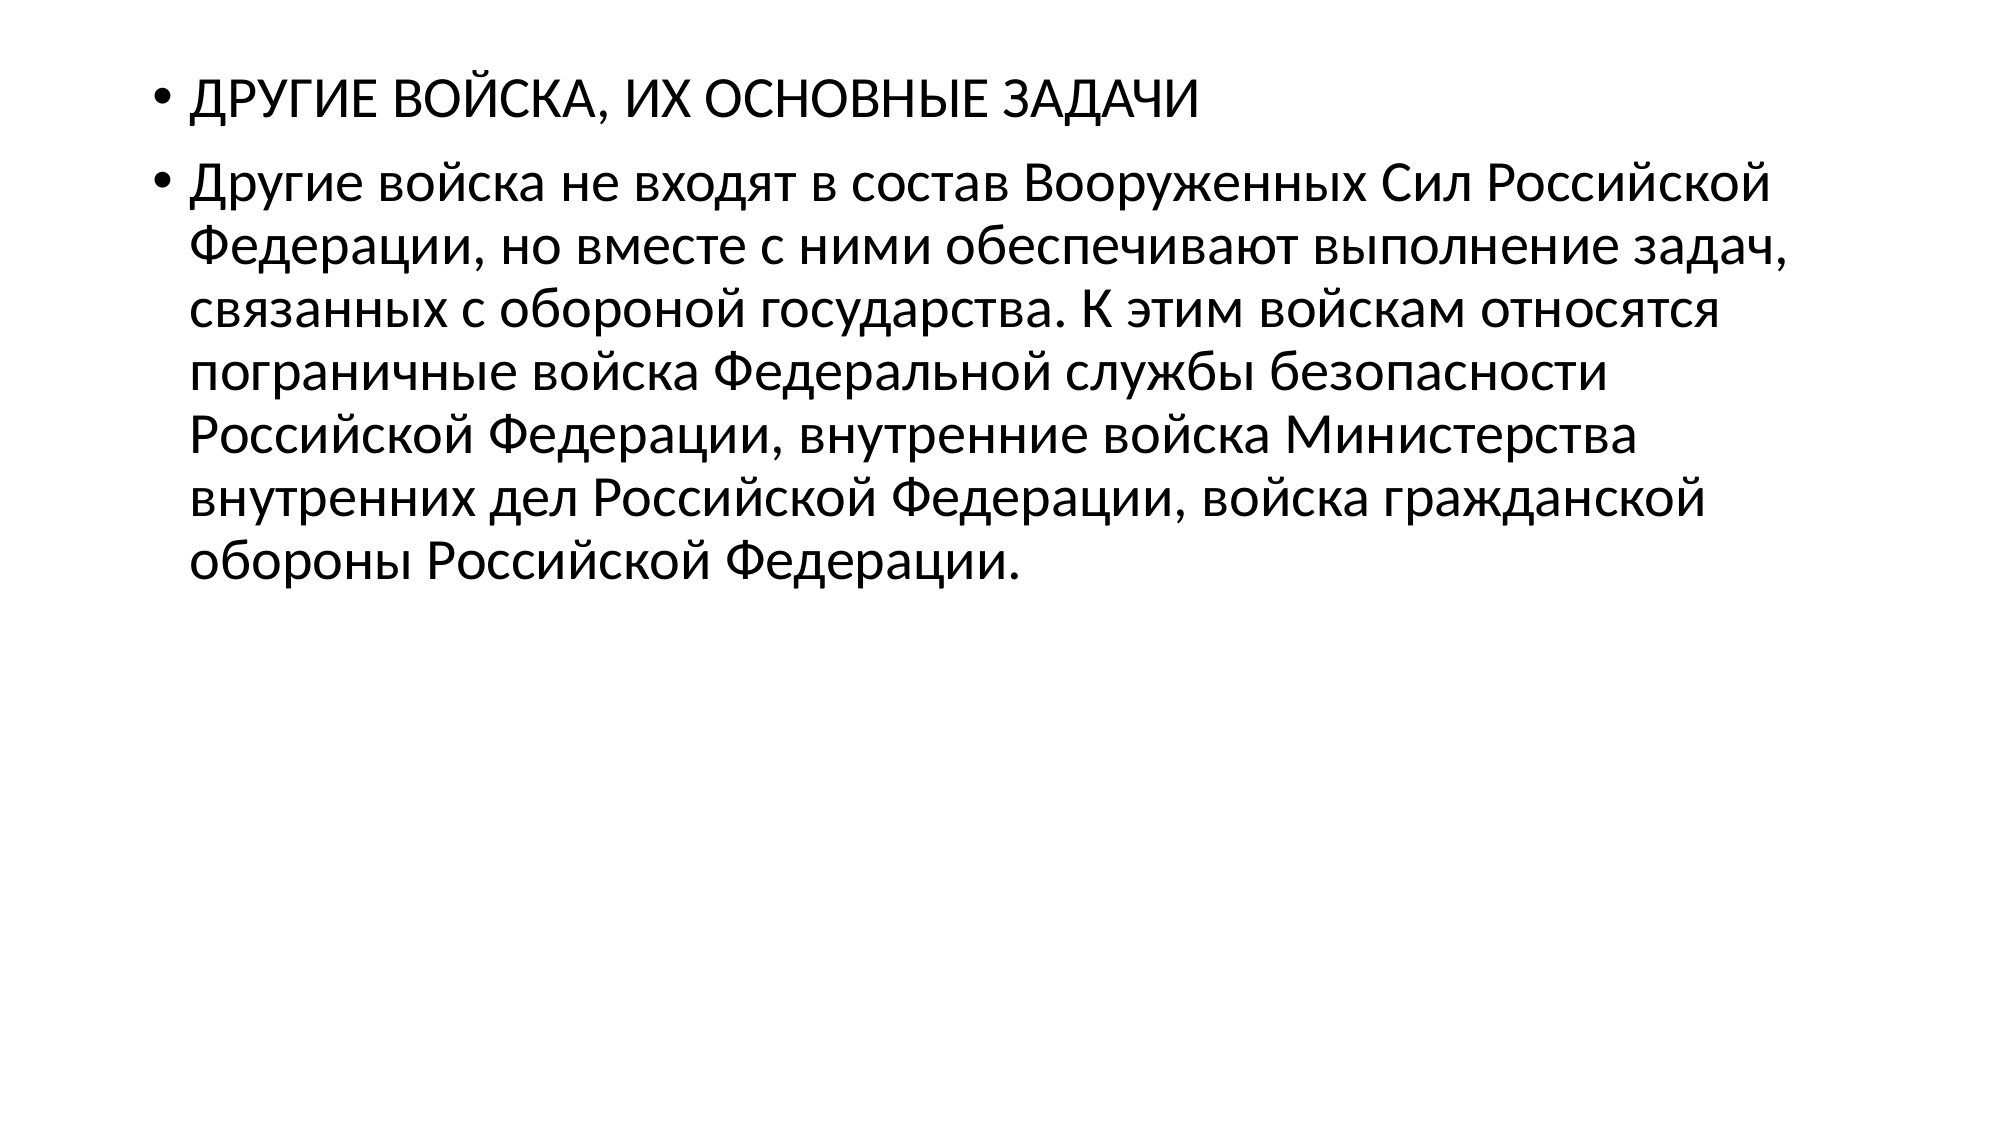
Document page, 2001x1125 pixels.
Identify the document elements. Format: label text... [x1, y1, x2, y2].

list ДРУГИЕ ВОЙСКА, ИХ ОСНОВНЫЕ ЗАДАЧИ Другие войска не входят в состав Вооруженных Сил Российской Федерации, но вместе с ними обеспечивают выполнение задач, связанных с обороной государства. К этим войскам относятся пограничные войска Федеральной службы безопасности Российской Федерации, внутренние войска Министерства внутренних дел Российской Федерации, войска гражданской обороны Российской Федерации. [137, 60, 1863, 1071]
